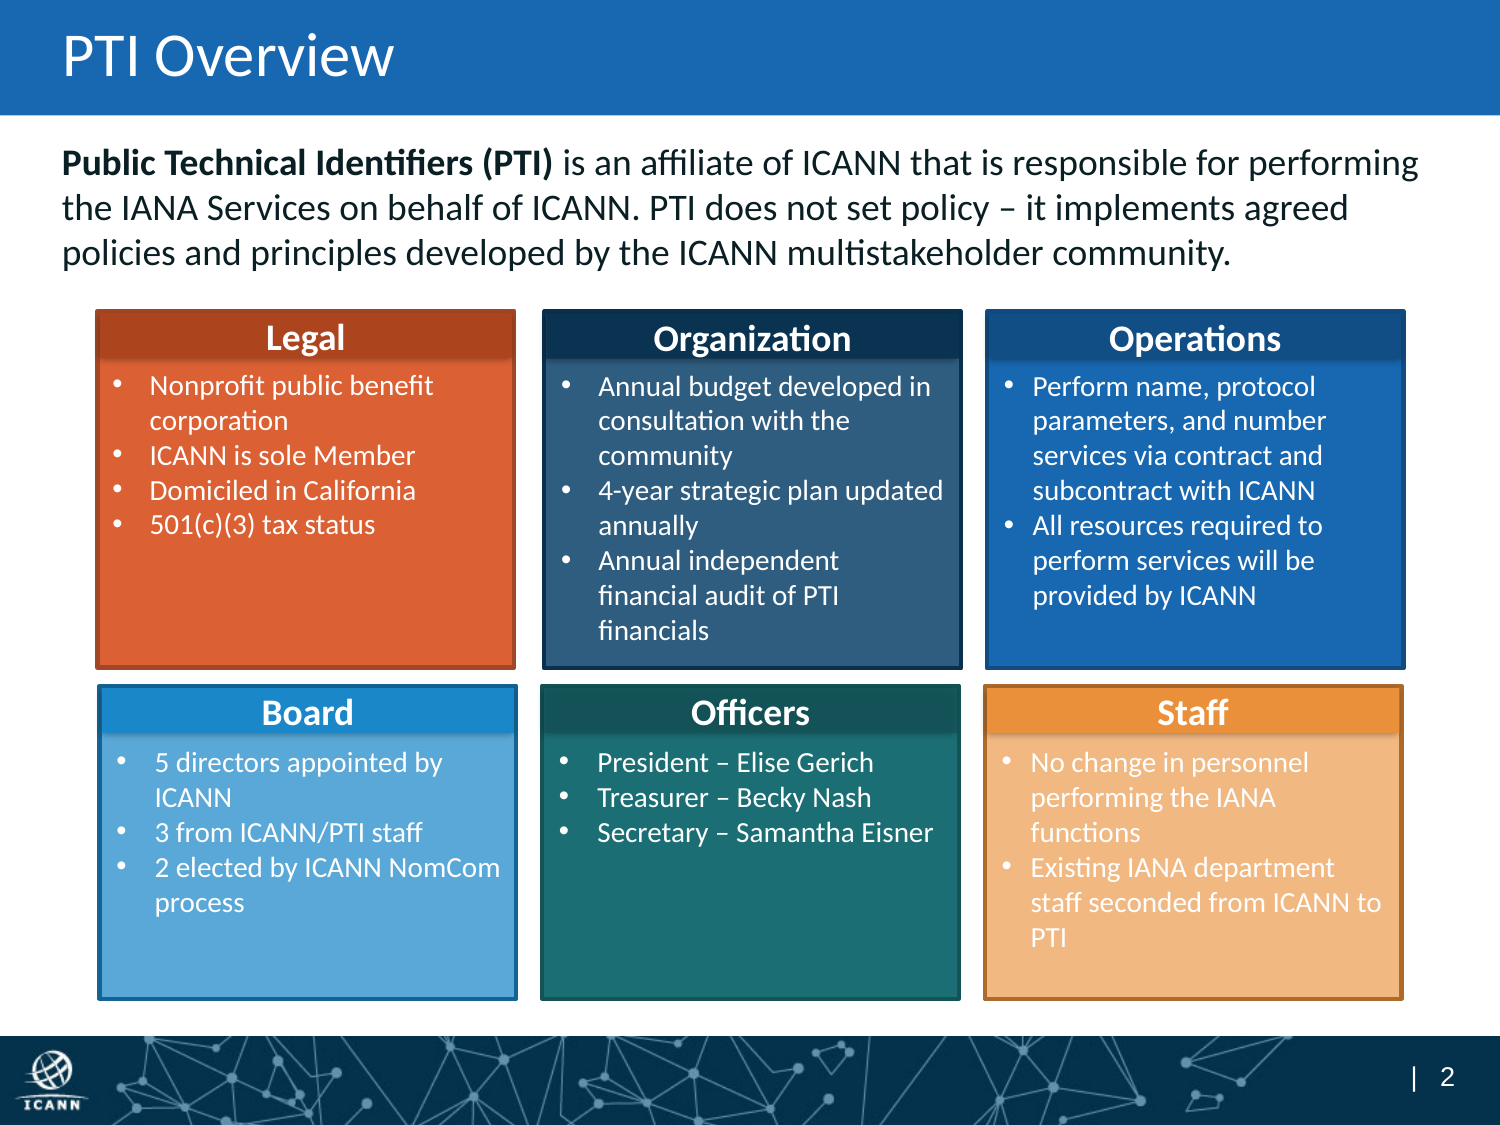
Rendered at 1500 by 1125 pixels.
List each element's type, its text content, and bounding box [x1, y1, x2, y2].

text_box No change in personnel performing the IANA functions Existing IANA department staff seconded from ICANN to PTI [986, 735, 1400, 961]
title PTI Overview [0, 0, 1500, 116]
text_box [95, 362, 516, 670]
text_box 5 directors appointed by ICANN 3 from ICANN/PTI staff 2 elected by ICANN NomCom process [101, 735, 517, 926]
text_box Perform name, protocol parameters, and number services via contract and subcontract with ICANN All resources required to perform services will be provided by ICANN [989, 359, 1402, 619]
text_box Board [101, 687, 515, 734]
text_box [983, 684, 1404, 691]
text_box [542, 309, 963, 316]
text_box Public Technical Identifiers (PTI) is an affiliate of ICANN that is responsible for performing the IANA Services on behalf of ICANN. PTI does not set policy – it implements agreed policies and principles developed by the ICANN multistakeholder community. [47, 130, 1458, 280]
text_box Legal [99, 312, 513, 358]
text_box Organization [546, 313, 960, 359]
text_box [95, 309, 516, 315]
text_box [97, 735, 518, 1001]
text_box Annual budget developed in consultation with the community 4-year strategic plan updated annually Annual independent financial audit of PTI financials [546, 359, 959, 654]
text_box Operations [988, 313, 1402, 359]
text_box President – Elise Gerich Treasurer – Becky Nash Secretary – Samantha Eisner [544, 735, 959, 856]
text_box [540, 684, 961, 689]
text_box [97, 684, 518, 693]
text_box [983, 736, 1404, 1001]
text_box [542, 362, 963, 670]
text_box [540, 738, 961, 1001]
text_box Officers [544, 687, 958, 734]
text_box Nonprofit public benefit corporation ICANN is sole Member Domiciled in California 501(c)(3) tax status [97, 358, 515, 549]
picture [0, 1036, 1500, 1125]
text_box [985, 309, 1406, 670]
text_box Staff [986, 687, 1400, 734]
